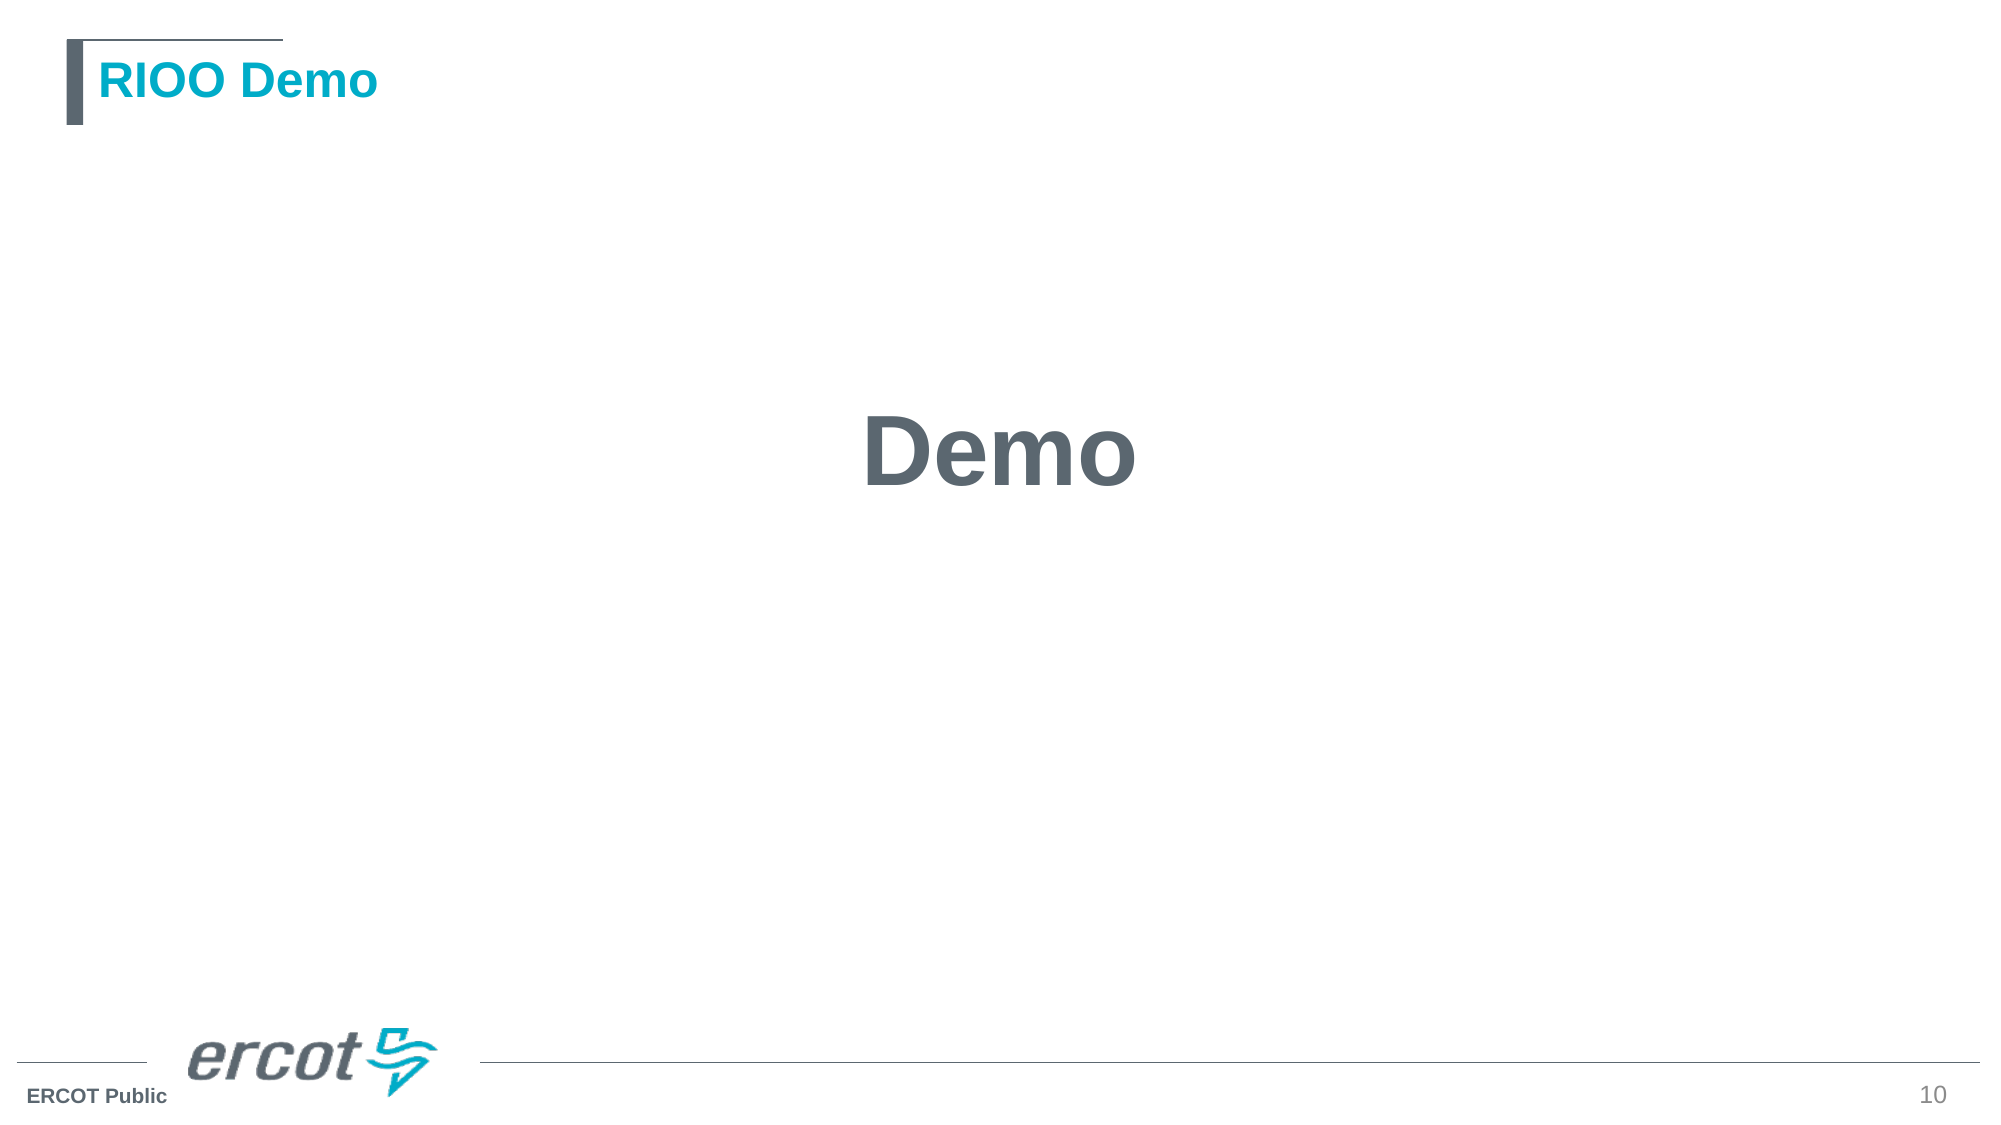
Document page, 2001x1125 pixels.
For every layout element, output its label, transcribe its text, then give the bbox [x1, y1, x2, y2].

list Demo [441, 377, 1559, 748]
title RIOO Demo [83, 39, 1934, 154]
picture [183, 1024, 442, 1100]
slide_number 10 [1883, 1076, 1984, 1112]
